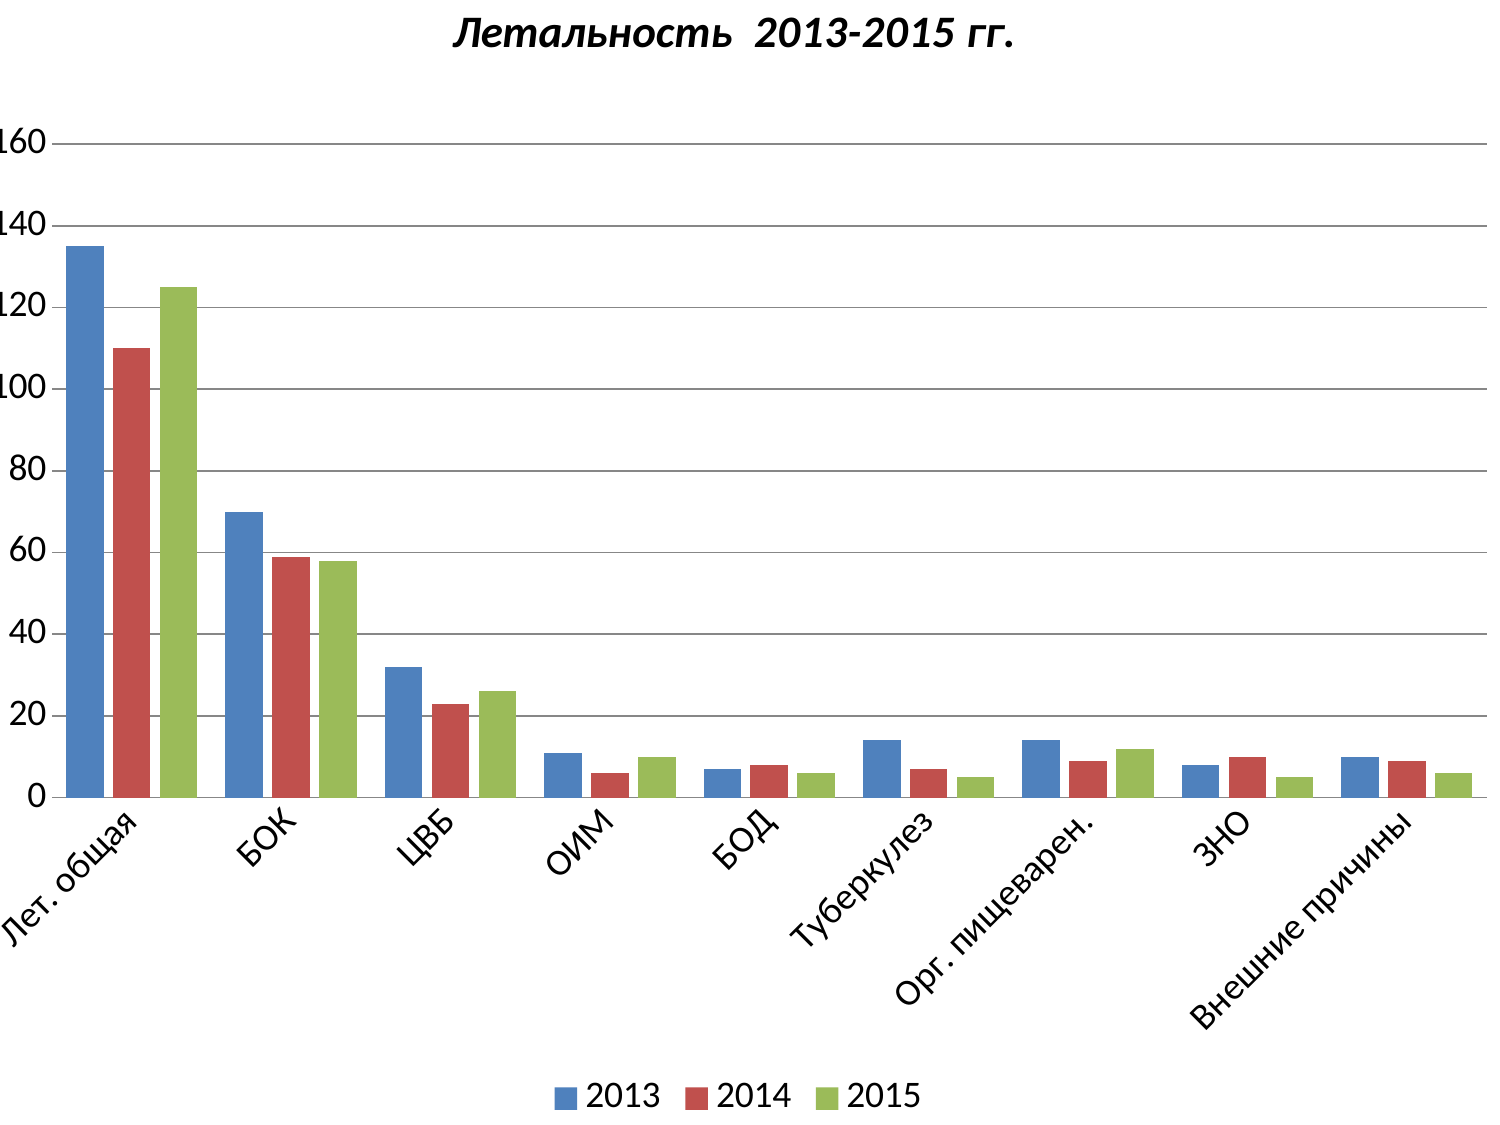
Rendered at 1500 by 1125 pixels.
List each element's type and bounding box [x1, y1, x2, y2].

chart [0, 0, 1500, 1125]
